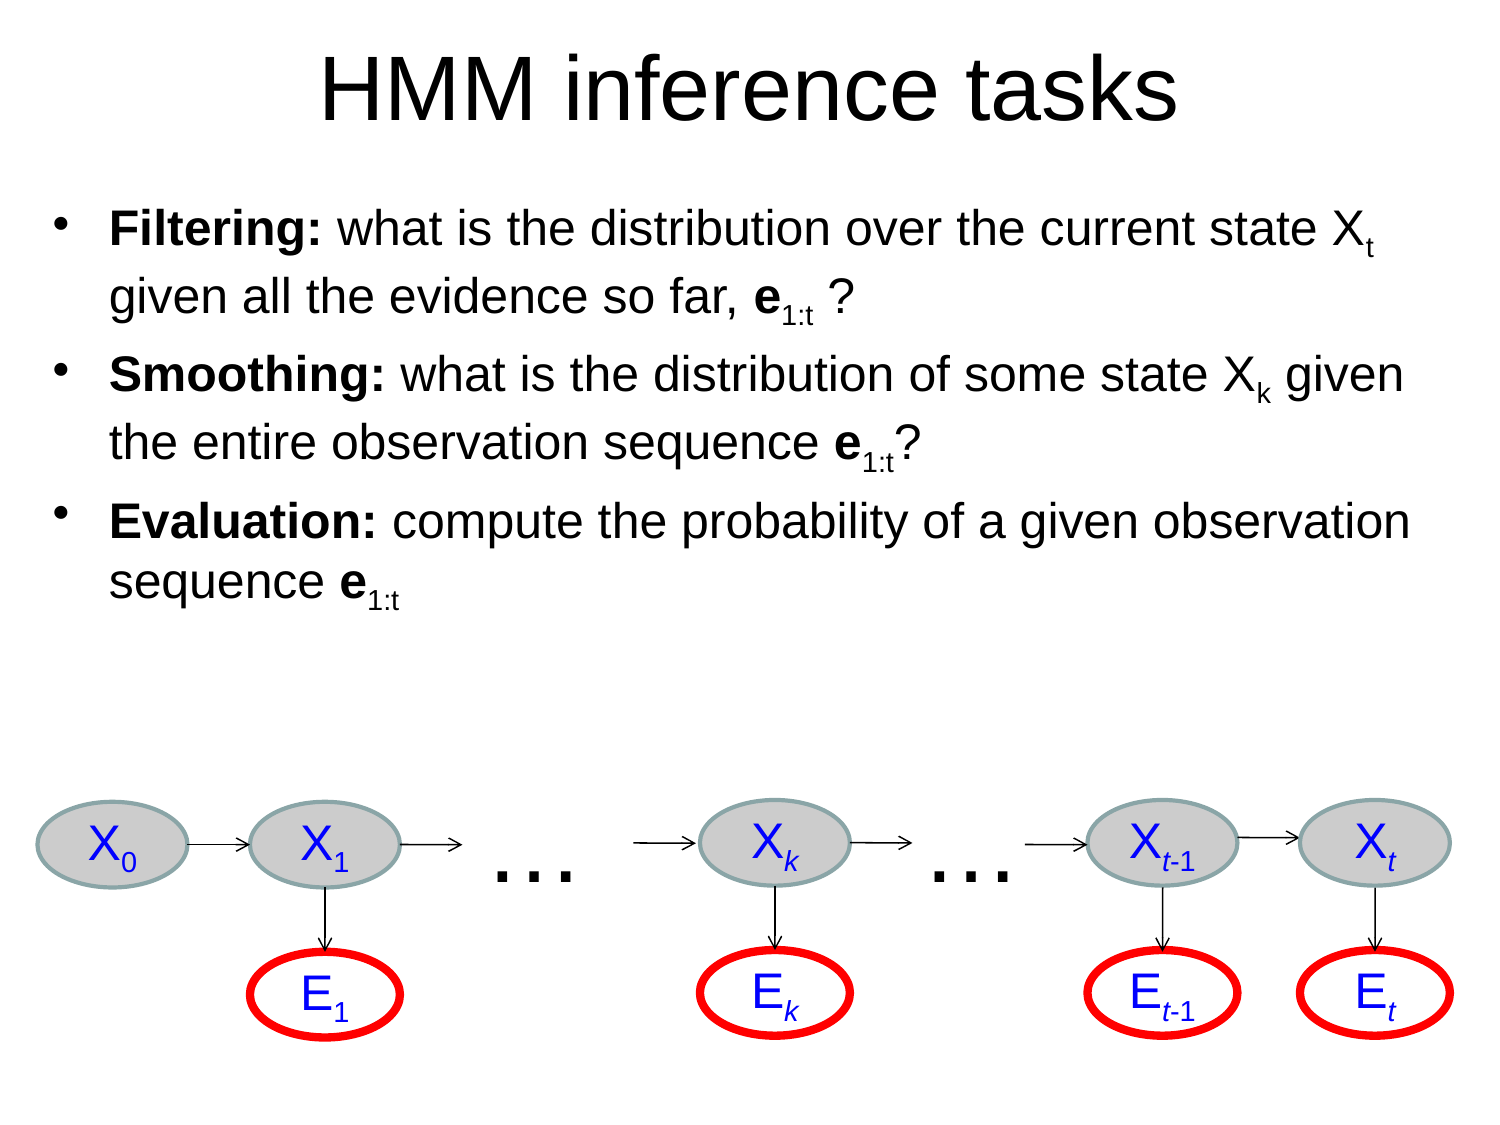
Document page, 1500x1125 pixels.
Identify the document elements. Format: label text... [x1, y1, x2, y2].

text_box X0 [35, 799, 190, 890]
text_box Et-1 [1085, 947, 1240, 1038]
text_box Ek [697, 947, 853, 1038]
text_box … [907, 774, 1037, 910]
text_box Xk [697, 797, 852, 888]
text_box Et [1297, 947, 1453, 1038]
text_box Xt [1298, 797, 1453, 888]
text_box E1 [247, 949, 403, 1040]
title HMM inference tasks [74, 12, 1426, 156]
text_box … [469, 774, 600, 910]
text_box Xt-1 [1085, 797, 1240, 888]
text_box X1 [248, 799, 402, 890]
list Filtering: what is the distribution over the current state Xt given all the evidence so far, e1:t ? Smoothing: what is the distribution of some state Xk given the entire observation sequence e1:t? Evaluation: compute the probability of a given observation sequence e1:t [37, 187, 1463, 1006]
